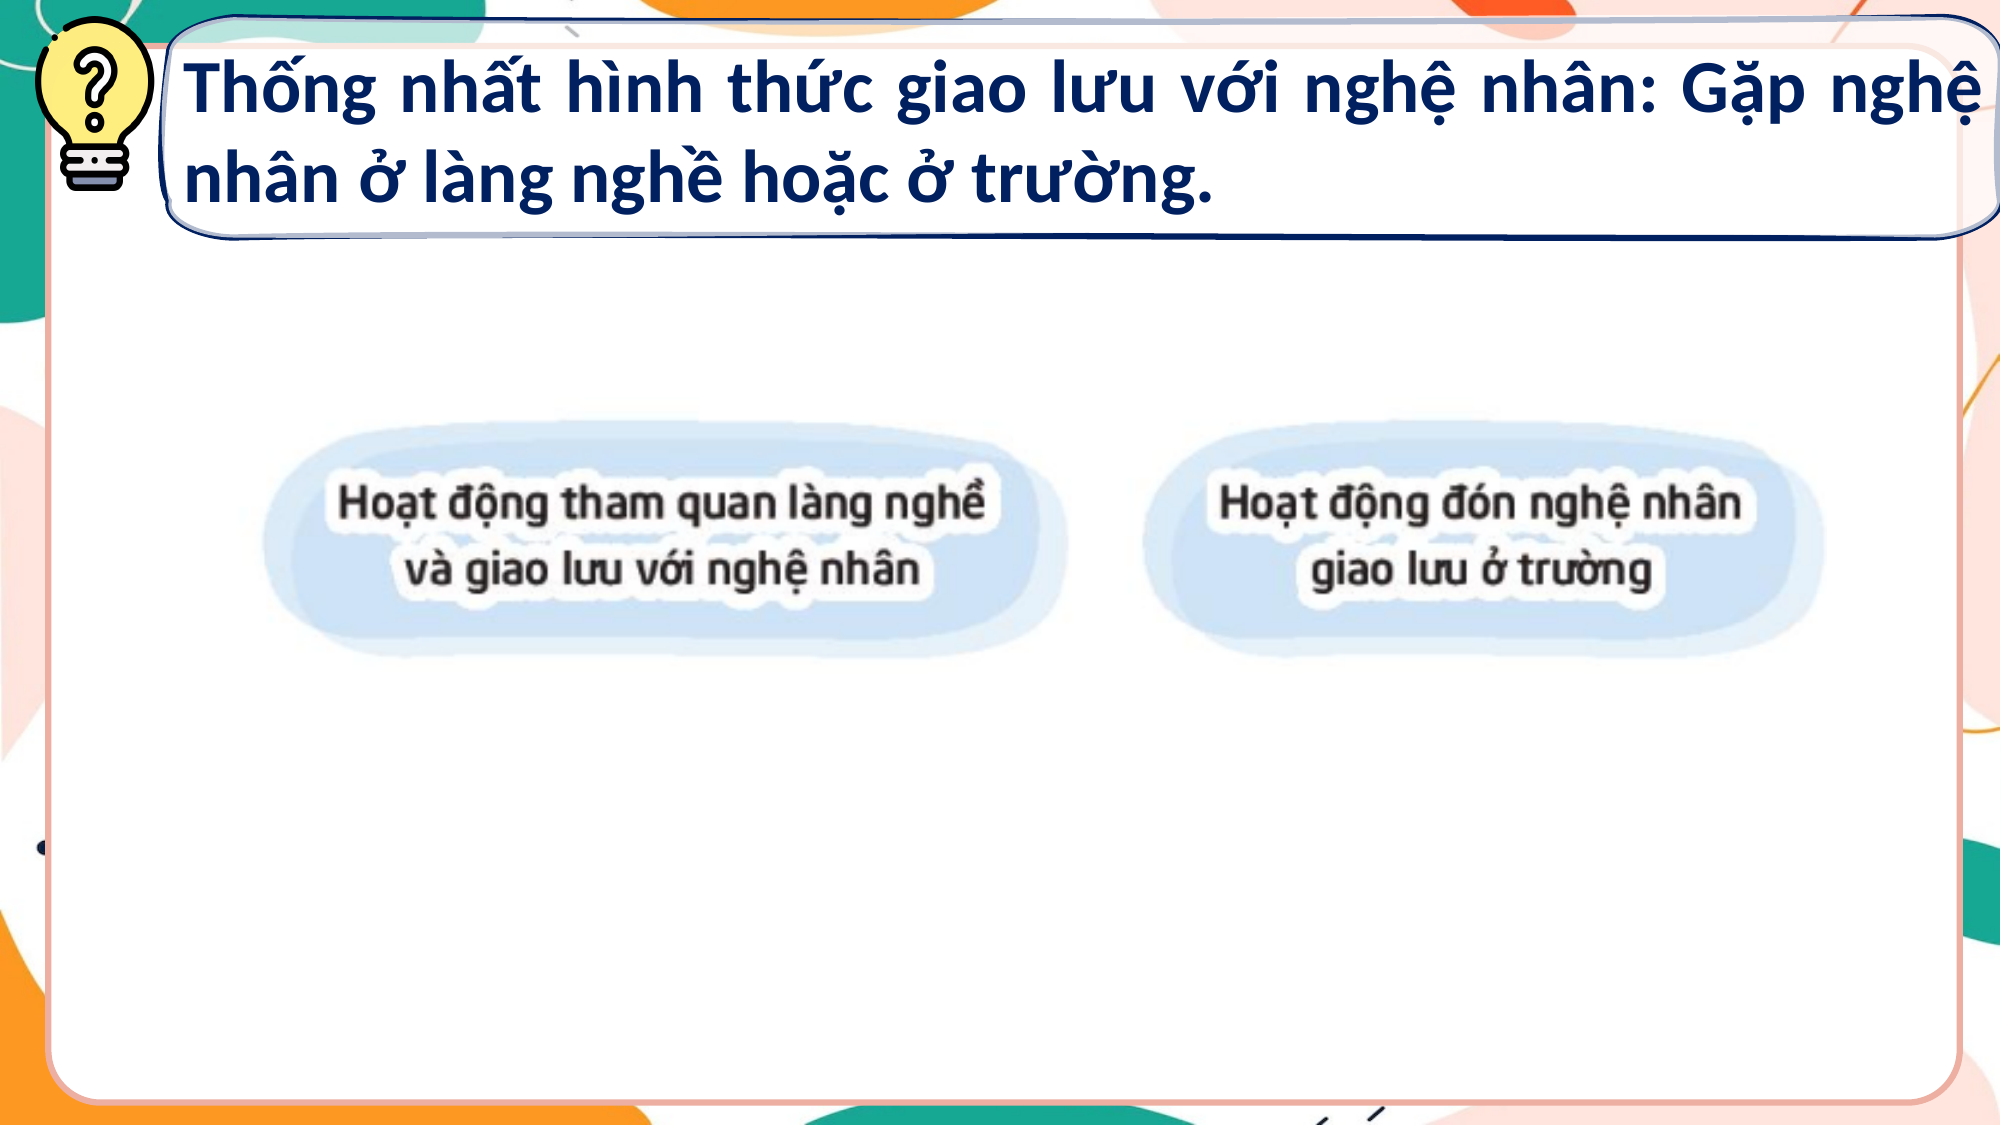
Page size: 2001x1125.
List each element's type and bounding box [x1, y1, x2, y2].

text_box [14, 16, 2000, 238]
picture [0, 0, 2001, 1125]
